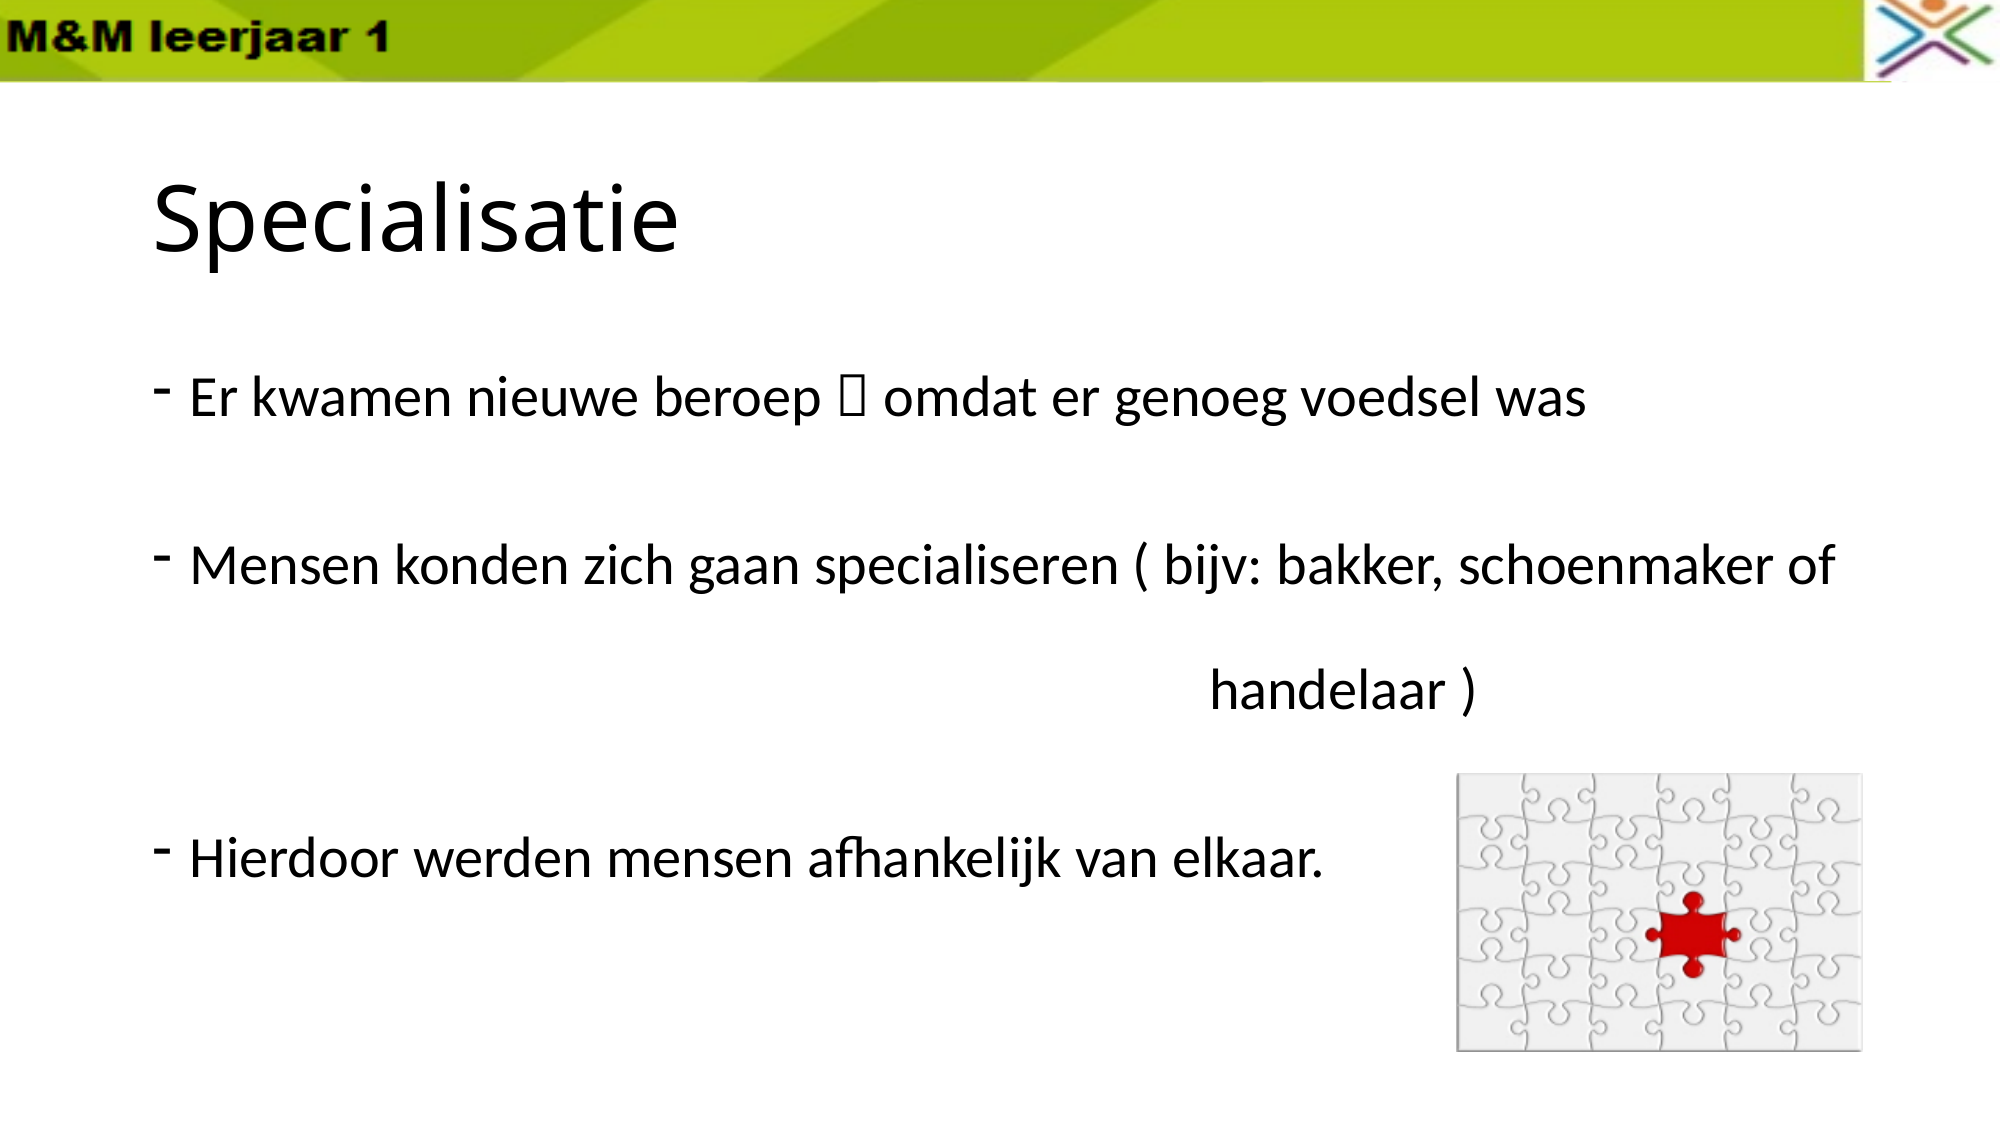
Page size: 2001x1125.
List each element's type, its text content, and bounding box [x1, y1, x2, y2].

title Specialisatie [137, 113, 1863, 331]
picture [1456, 773, 1863, 1052]
list Er kwamen nieuwe beroep  omdat er genoeg voedsel was Mensen konden zich gaan specialiseren ( bijv: bakker, schoenmaker of handelaar ) Hierdoor werden mensen afhankelijk van elkaar. [137, 359, 1863, 913]
picture [0, 0, 2000, 85]
